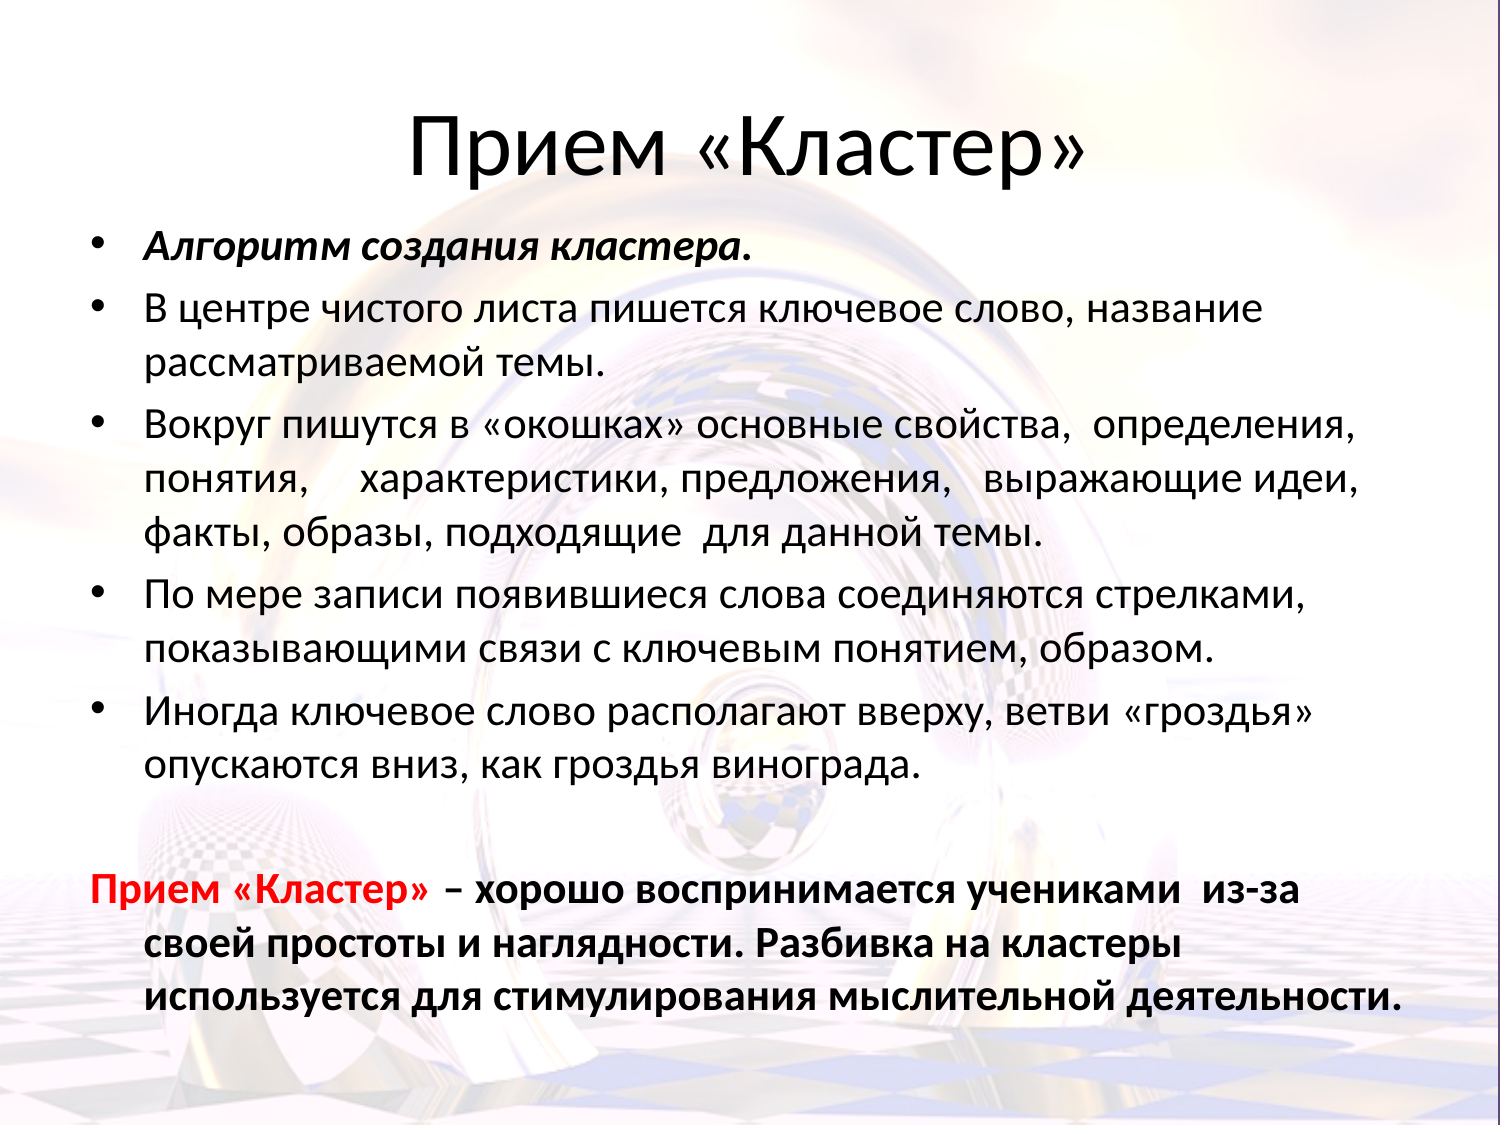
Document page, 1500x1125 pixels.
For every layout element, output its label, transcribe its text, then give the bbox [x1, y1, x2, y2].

list Алгоритм создания кластера. В центре чистого листа пишется ключевое слово, название рассматриваемой темы. Вокруг пишутся в «окошках» основные свойства, определения, понятия, характеристики, предложения, выражающие идеи, факты, образы, подходящие для данной темы. По мере записи появившиеся слова соединяются стрелками, показывающими связи с ключевым понятием, образом. Иногда ключевое слово располагают вверху, ветви «гроздья» опускаются вниз, как гроздья винограда. Прием «Кластер» – хорошо воспринимается учениками из-за своей простоты и наглядности. Разбивка на кластеры используется для стимулирования мыслительной деятельности. [75, 208, 1425, 1083]
title Прием «Кластер» [75, 45, 1425, 208]
